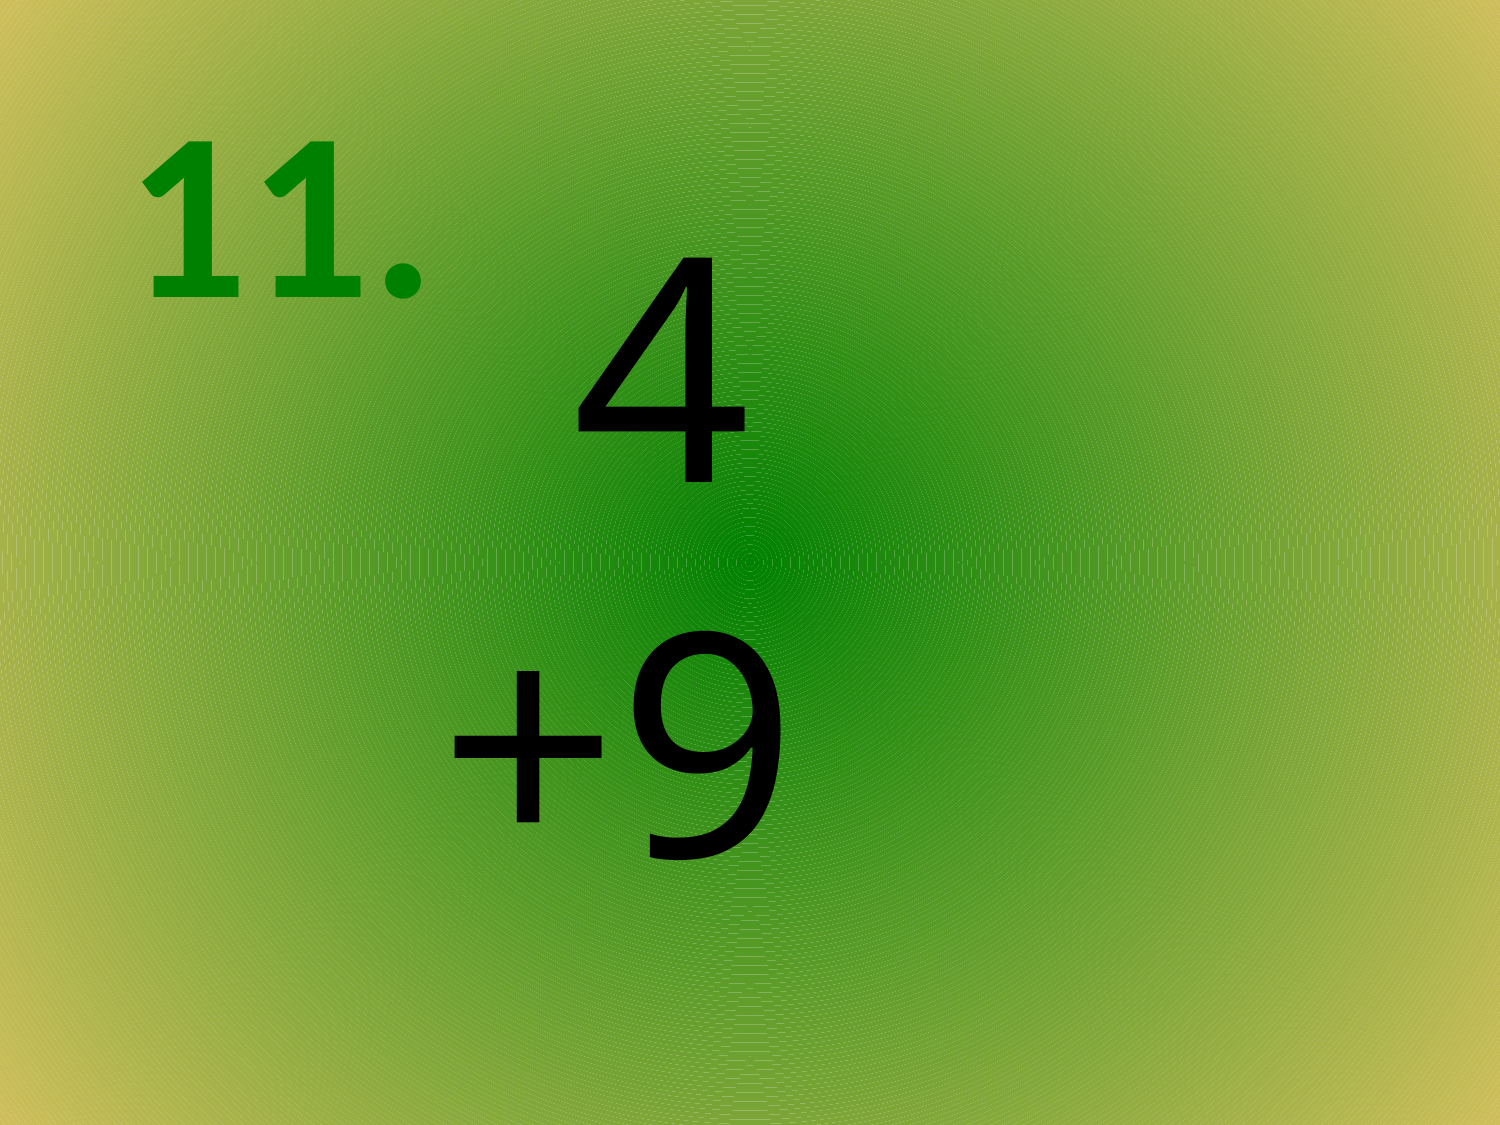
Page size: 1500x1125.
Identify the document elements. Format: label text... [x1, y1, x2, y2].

text_box 11. [87, 49, 475, 353]
text_box 4 +9 [424, 162, 812, 928]
